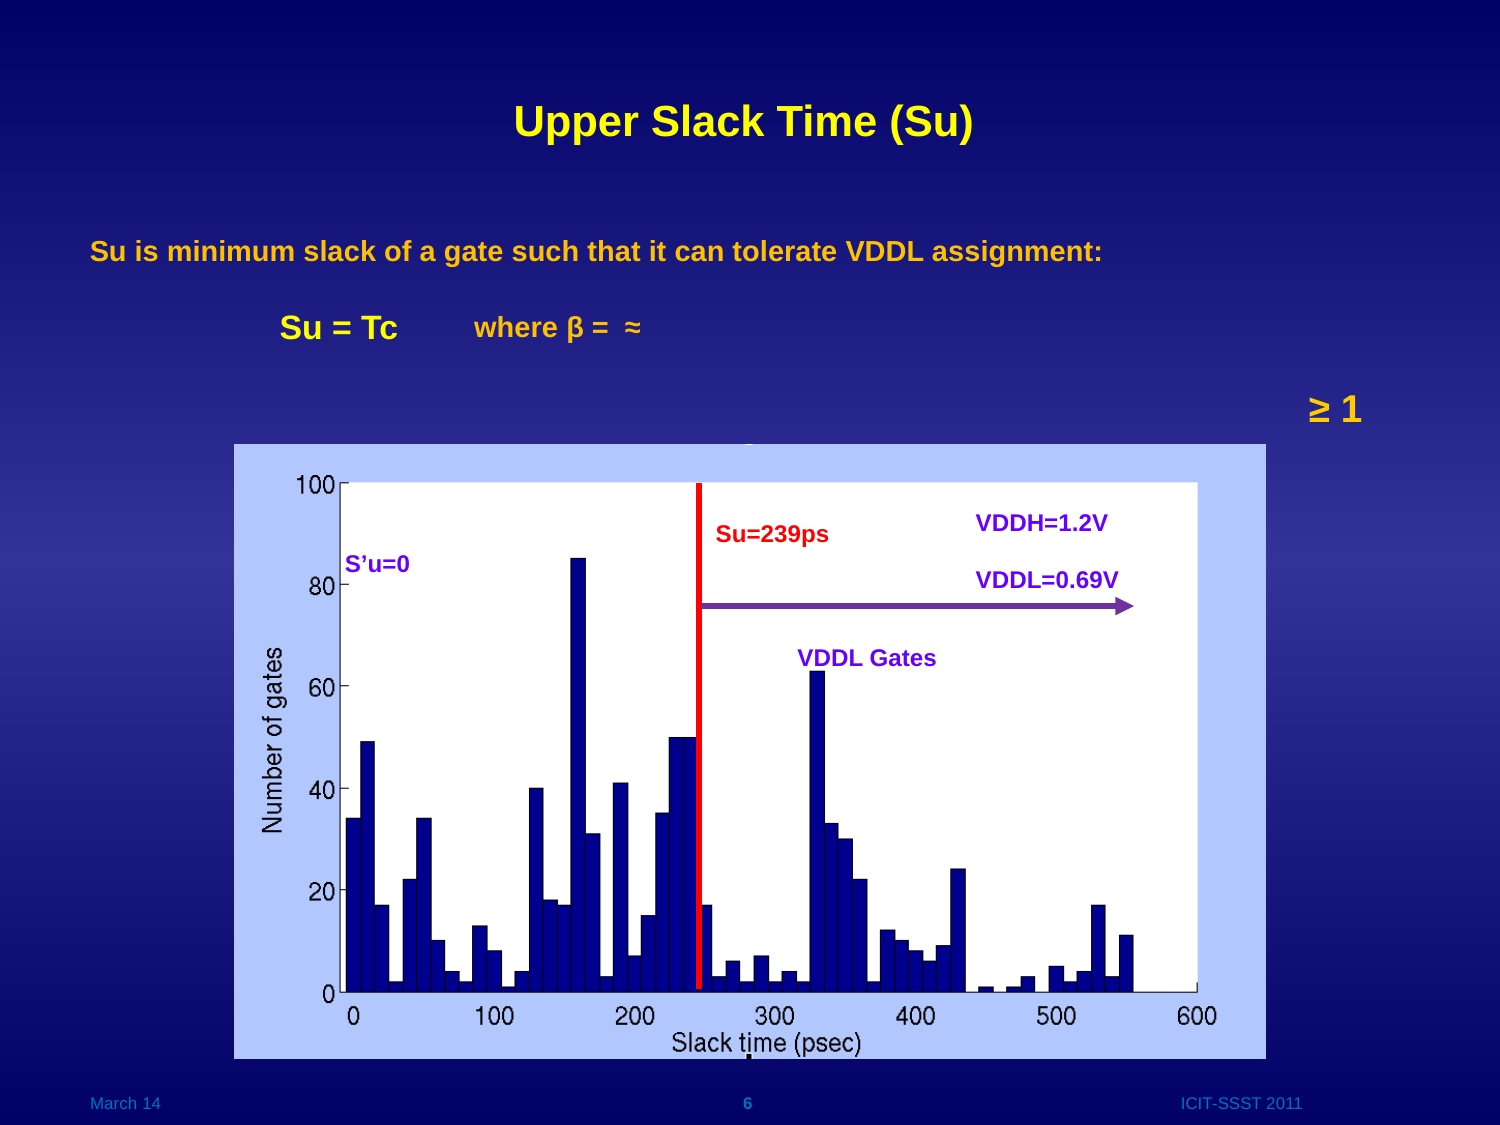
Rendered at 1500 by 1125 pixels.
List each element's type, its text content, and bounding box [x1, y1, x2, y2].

picture [234, 444, 1266, 1059]
footer ICIT-SSST 2011 [1004, 1064, 1480, 1125]
text_box Upper Slack Time (Su) [74, 0, 1425, 188]
slide_number 6 [572, 1067, 924, 1125]
text_box ≥ 1 [1294, 331, 1378, 438]
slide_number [74, 1064, 426, 1125]
